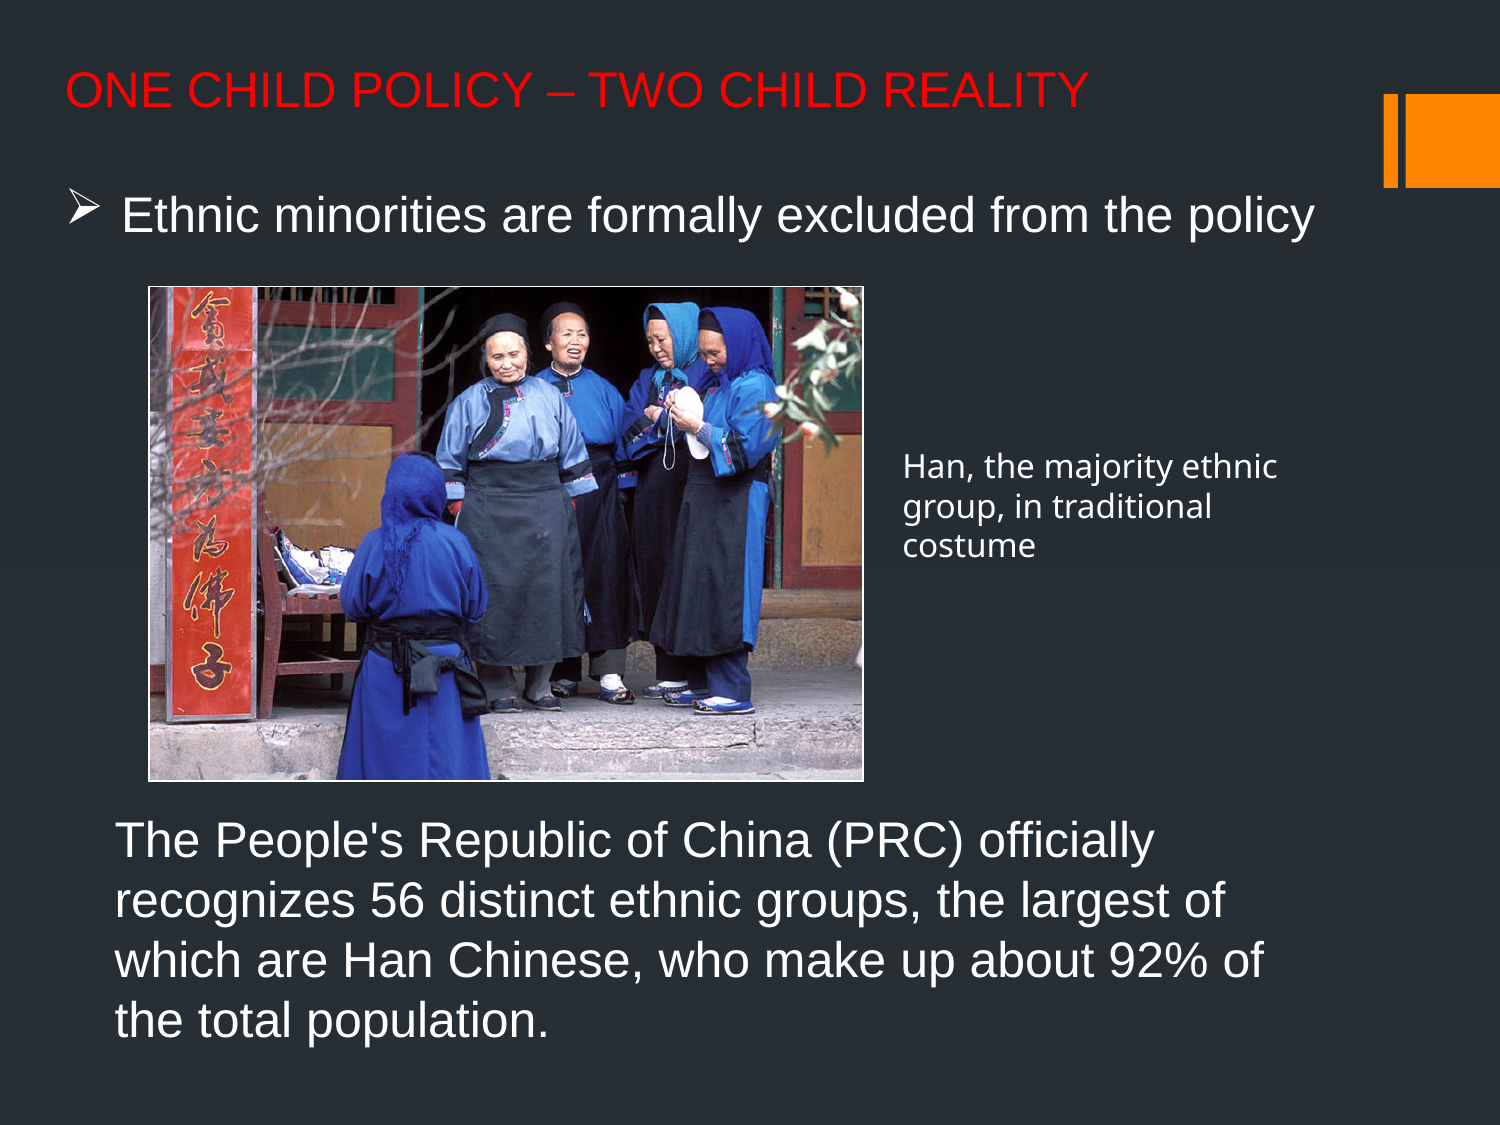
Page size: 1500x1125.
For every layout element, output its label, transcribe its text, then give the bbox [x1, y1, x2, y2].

text_box Han, the majority ethnic group, in traditional costume [887, 437, 1341, 572]
picture [149, 286, 863, 781]
text_box ONE CHILD POLICY – TWO CHILD REALITY [50, 49, 1375, 125]
text_box Ethnic minorities are formally excluded from the policy [50, 174, 1375, 313]
text_box The People's Republic of China (PRC) officially recognizes 56 distinct ethnic groups, the largest of which are Han Chinese, who make up about 92% of the total population. [99, 799, 1363, 1055]
